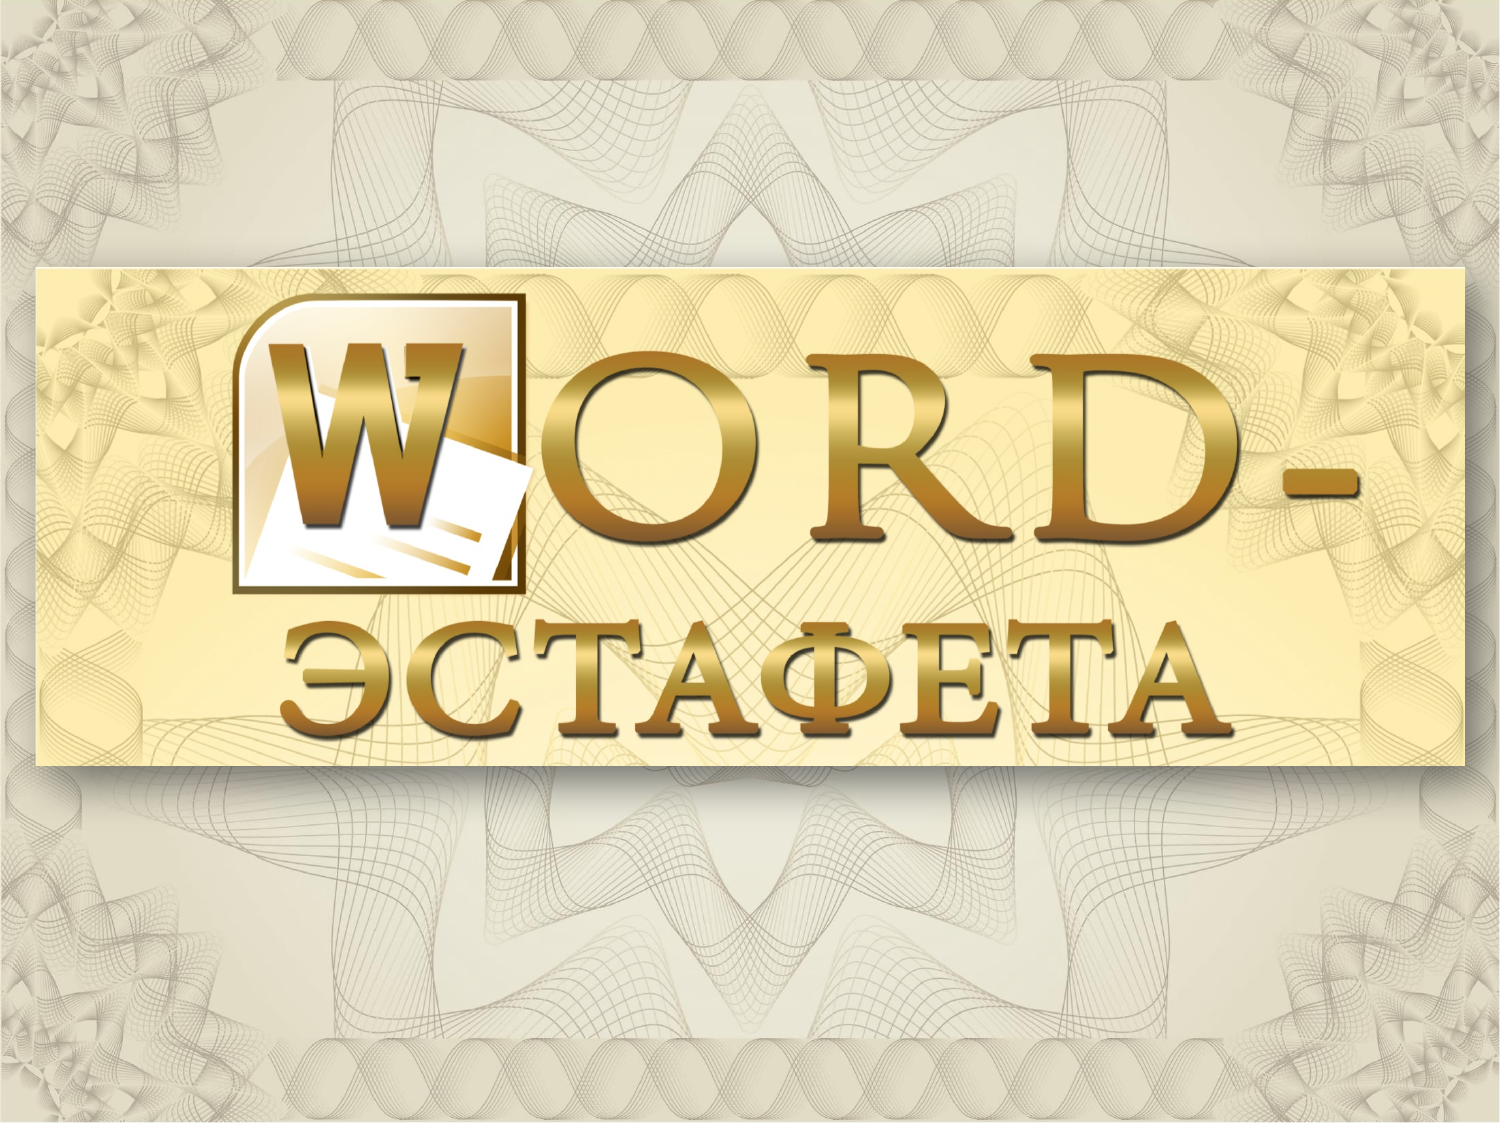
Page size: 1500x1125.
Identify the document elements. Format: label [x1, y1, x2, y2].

list [35, 266, 1466, 767]
picture [0, 0, 1500, 1123]
